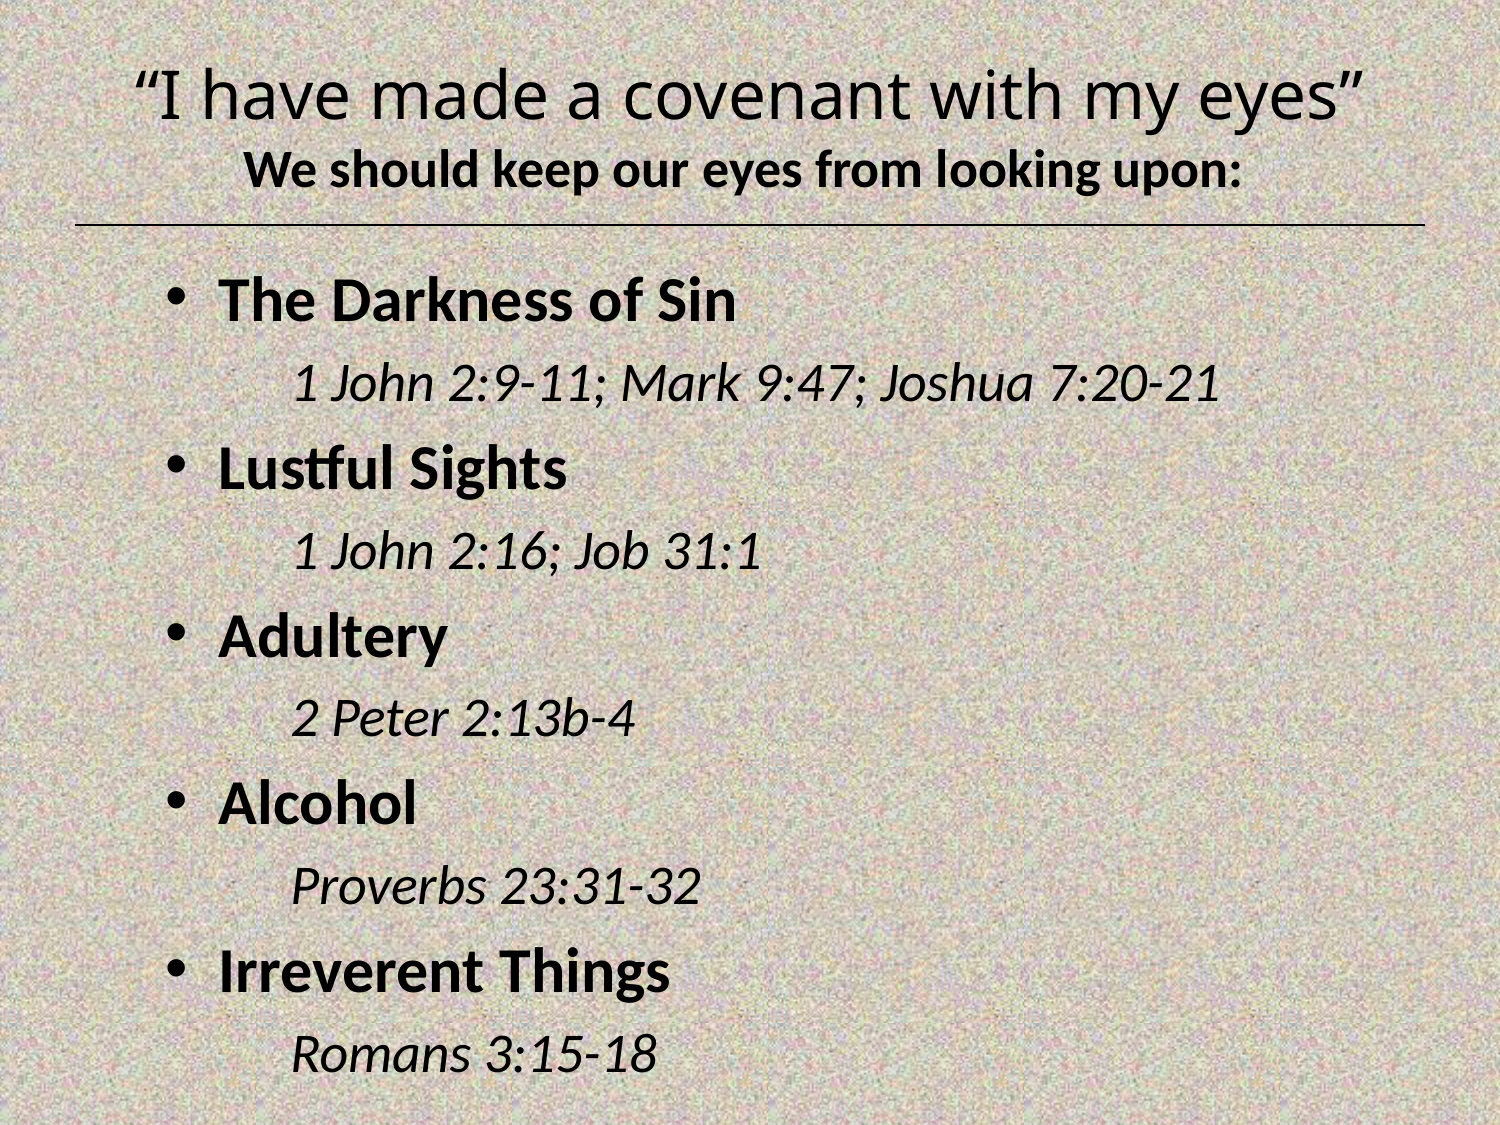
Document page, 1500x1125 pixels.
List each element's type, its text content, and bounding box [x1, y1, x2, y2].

picture [0, 0, 1500, 1125]
title “I have made a covenant with my eyes” We should keep our eyes from looking upon: [75, 24, 1425, 224]
list The Darkness of Sin 1 John 2:9-11; Mark 9:47; Joshua 7:20-21 Lustful Sights 1 John 2:16; Job 31:1 Adultery 2 Peter 2:13b-4 Alcohol Proverbs 23:31-32 Irreverent Things Romans 3:15-18 [150, 249, 1350, 1100]
